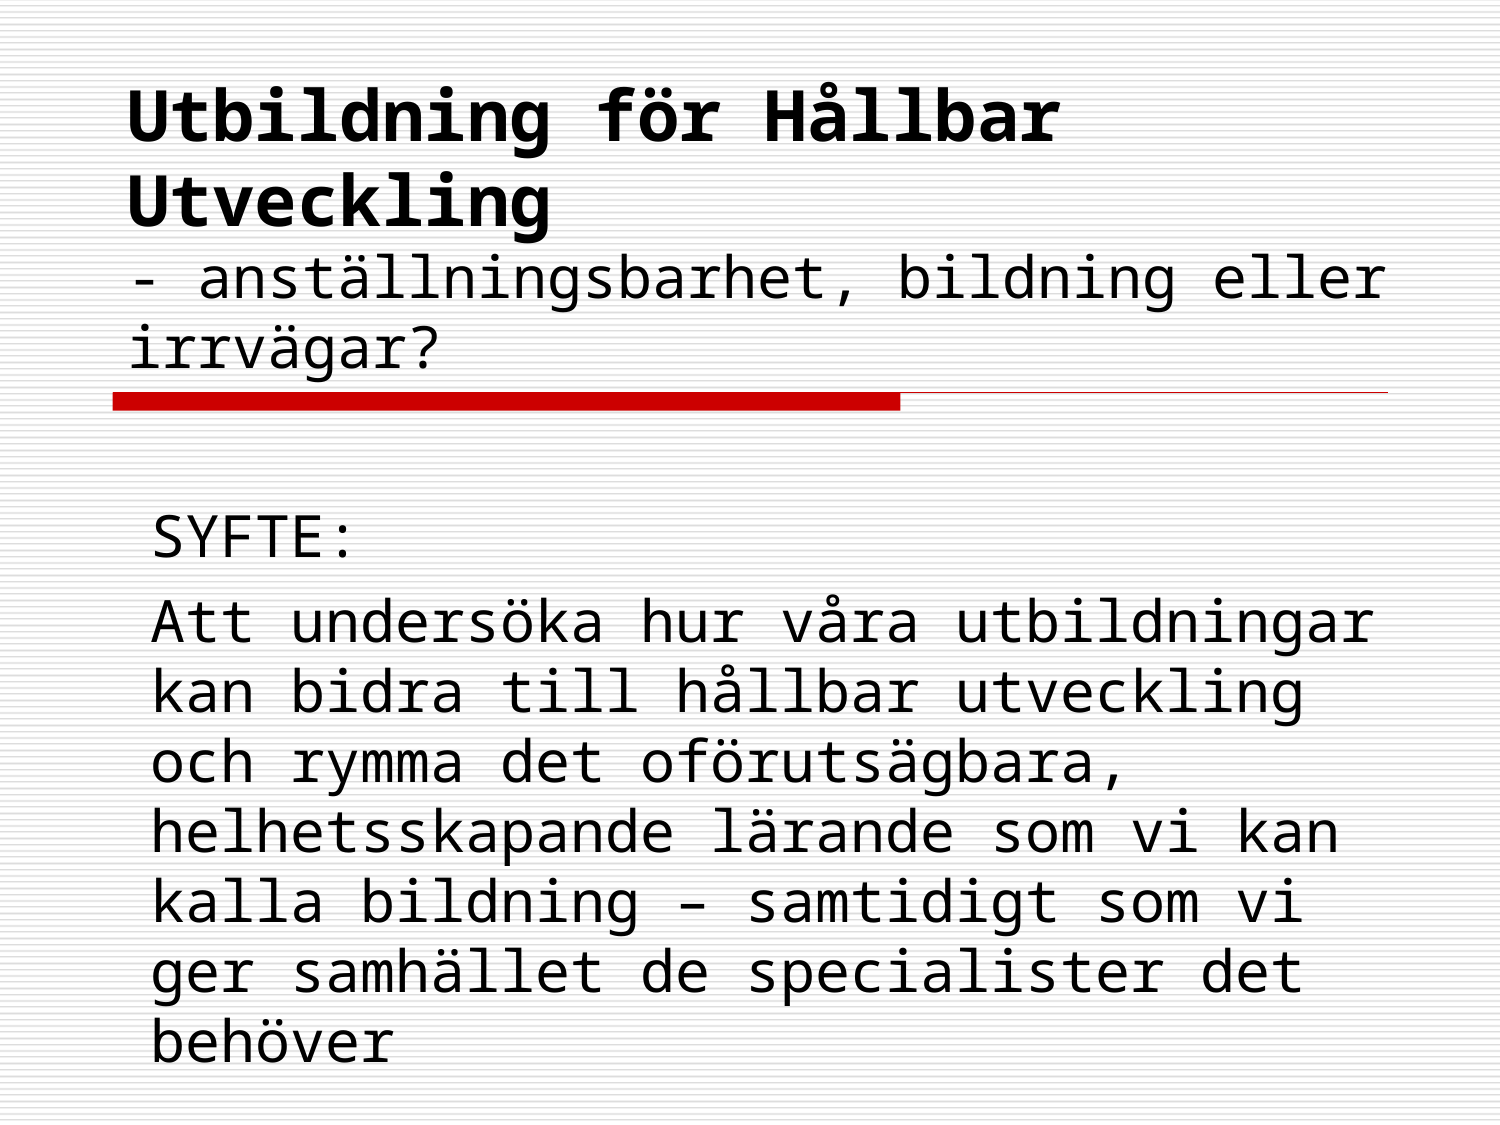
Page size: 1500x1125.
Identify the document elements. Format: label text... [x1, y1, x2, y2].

title Utbildning för Hållbar Utveckling - anställningsbarhet, bildning eller irrvägar? [112, 162, 1471, 388]
picture [0, 0, 1500, 1125]
subtitle SYFTE: Att undersöka hur våra utbildningar kan bidra till hållbar utveckling och rymma det oförutsägbara, helhetsskapande lärande som vi kan kalla bildning – samtidigt som vi ger samhället de specialister det behöver [135, 491, 1459, 1059]
